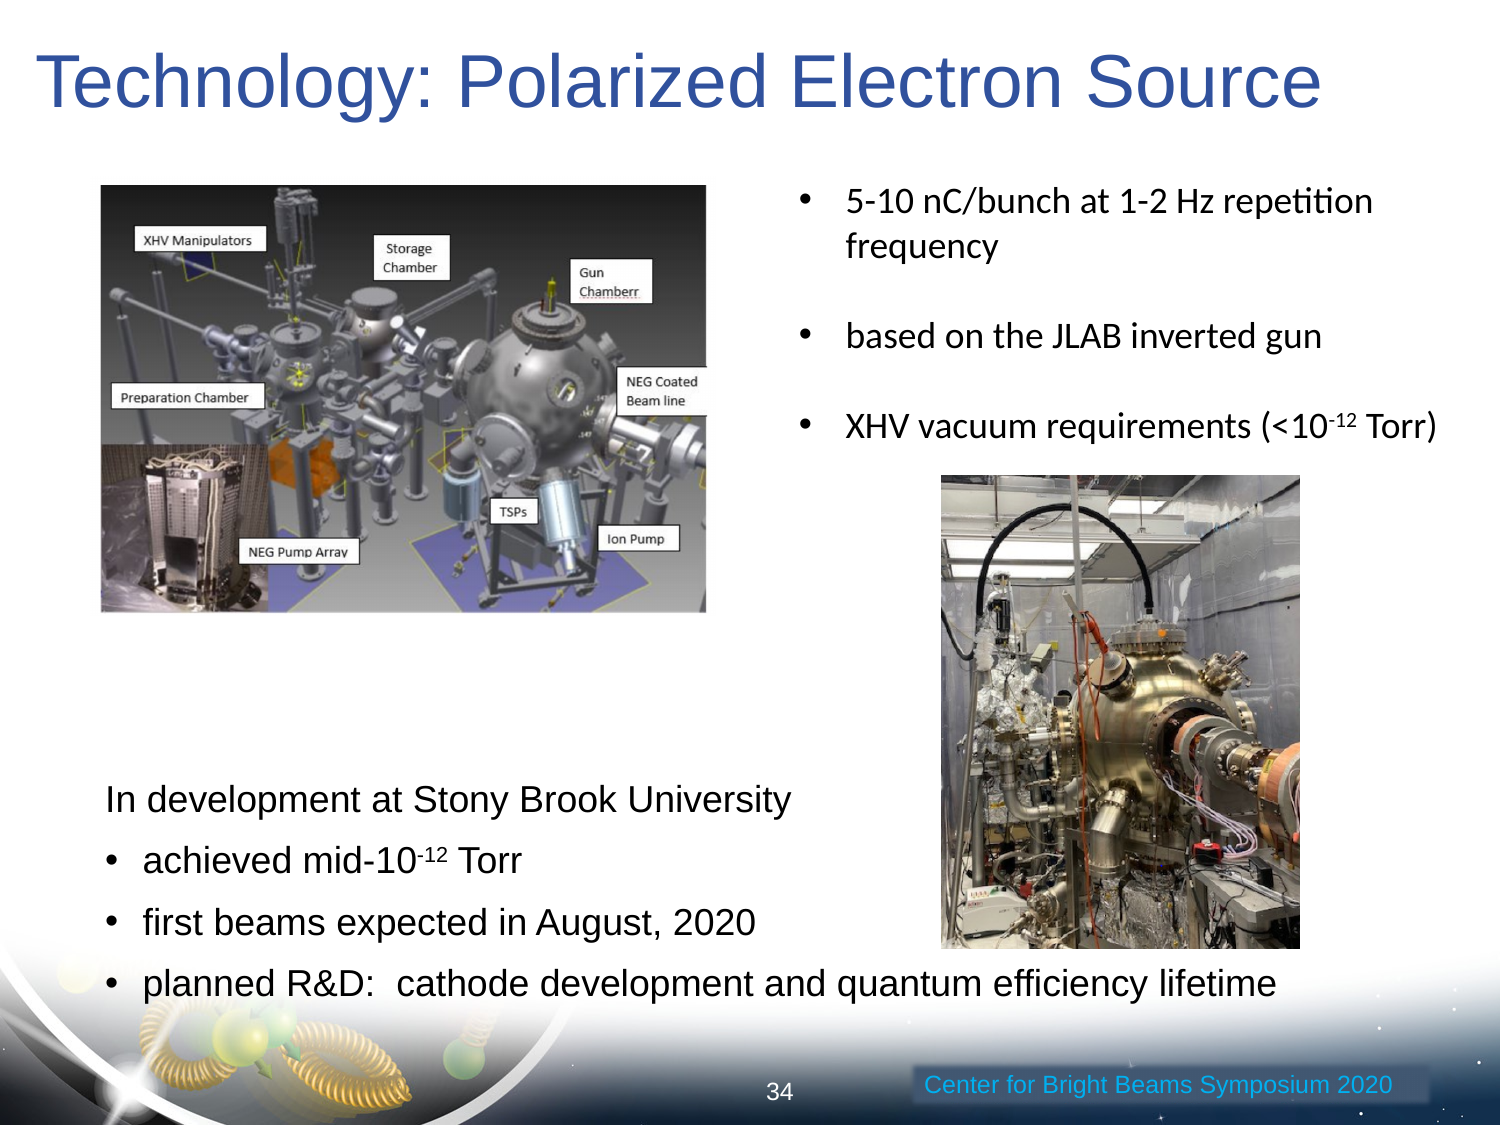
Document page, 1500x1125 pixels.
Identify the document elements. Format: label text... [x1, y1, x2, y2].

list In development at Stony Brook University achieved mid-10-12 Torr first beams expected in August, 2020 planned R&D: cathode development and quantum efficiency lifetime [90, 772, 1369, 984]
text_box 5-10 nC/bunch at 1-2 Hz repetition frequency based on the JLAB inverted gun XHV vacuum requirements (<10-12 Torr) [783, 168, 1470, 499]
picture [0, 0, 1500, 1125]
title Technology: Polarized Electron Source [19, 34, 1397, 126]
